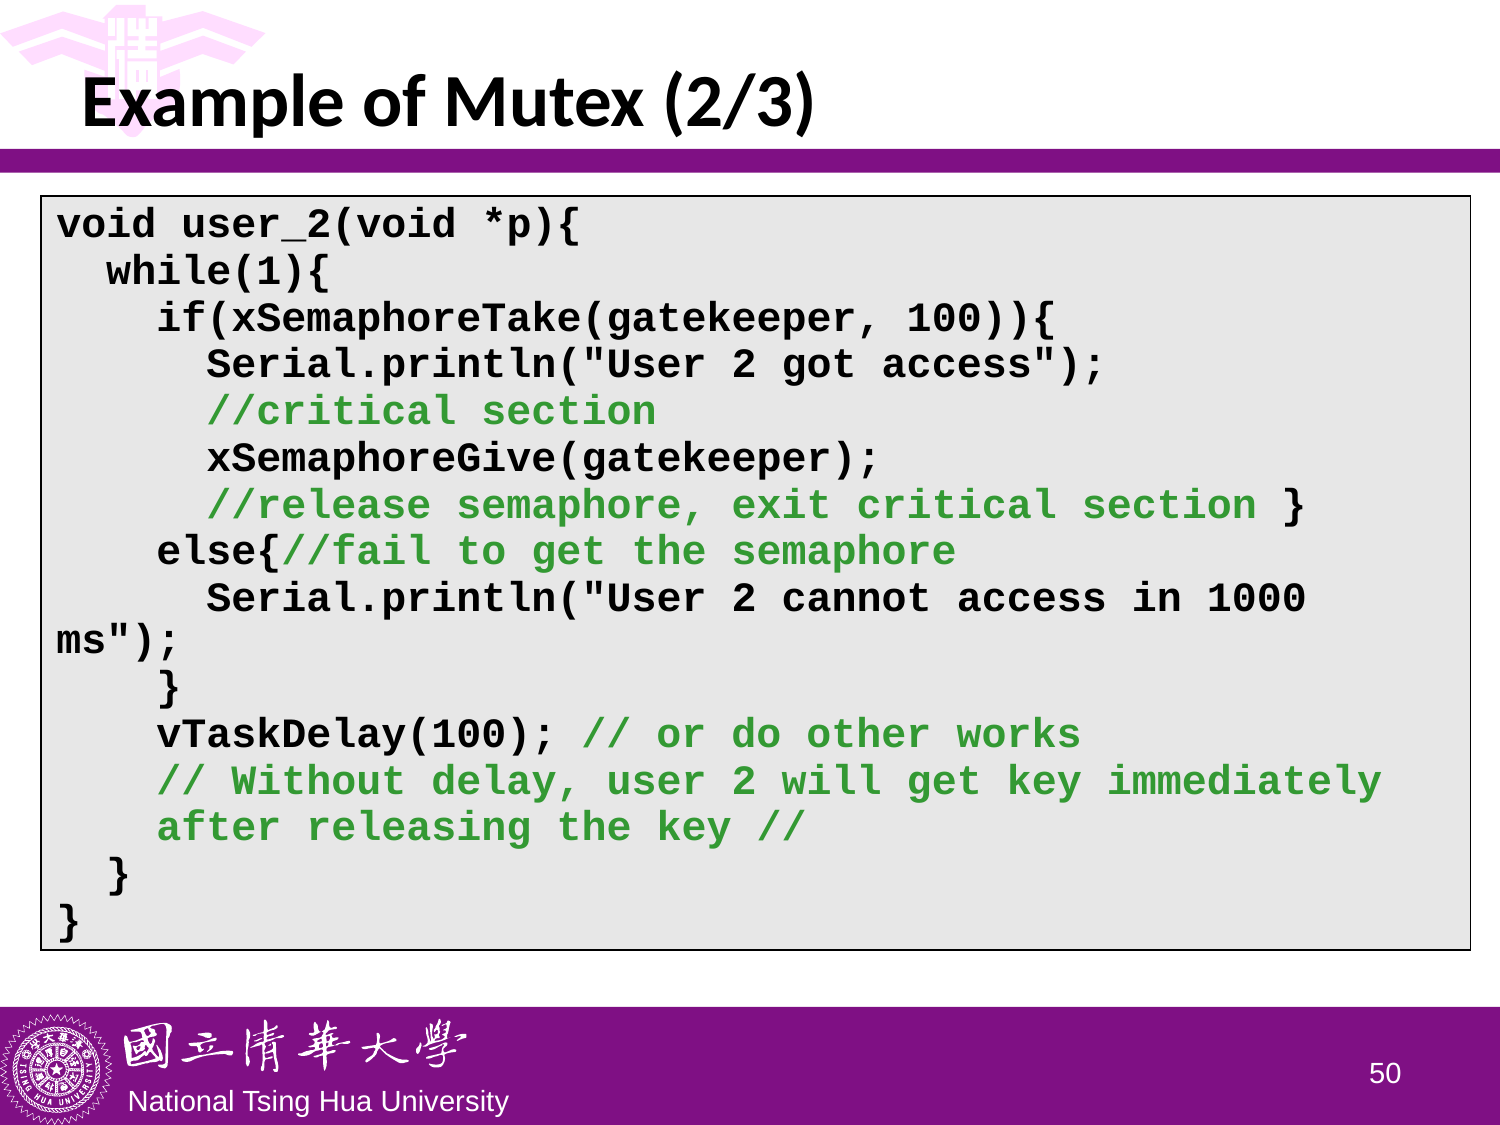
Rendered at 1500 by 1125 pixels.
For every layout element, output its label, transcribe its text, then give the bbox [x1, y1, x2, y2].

title Example of Mutex (2/3) [66, 37, 1413, 149]
table_header void user_2(void *p){ while(1){ if(xSemaphoreTake(gatekeeper, 100)){ Serial.println("User 2 got access"); //critical section xSemaphoreGive(gatekeeper); //release semaphore, exit critical section } else{//fail to get the semaphore Serial.println("User 2 cannot access in 1000 ms"); } vTaskDelay(100); // or do other works // Without delay, user 2 will get key immediately after releasing the key // } } [42, 197, 1470, 949]
slide_number 49 [1104, 1021, 1417, 1097]
